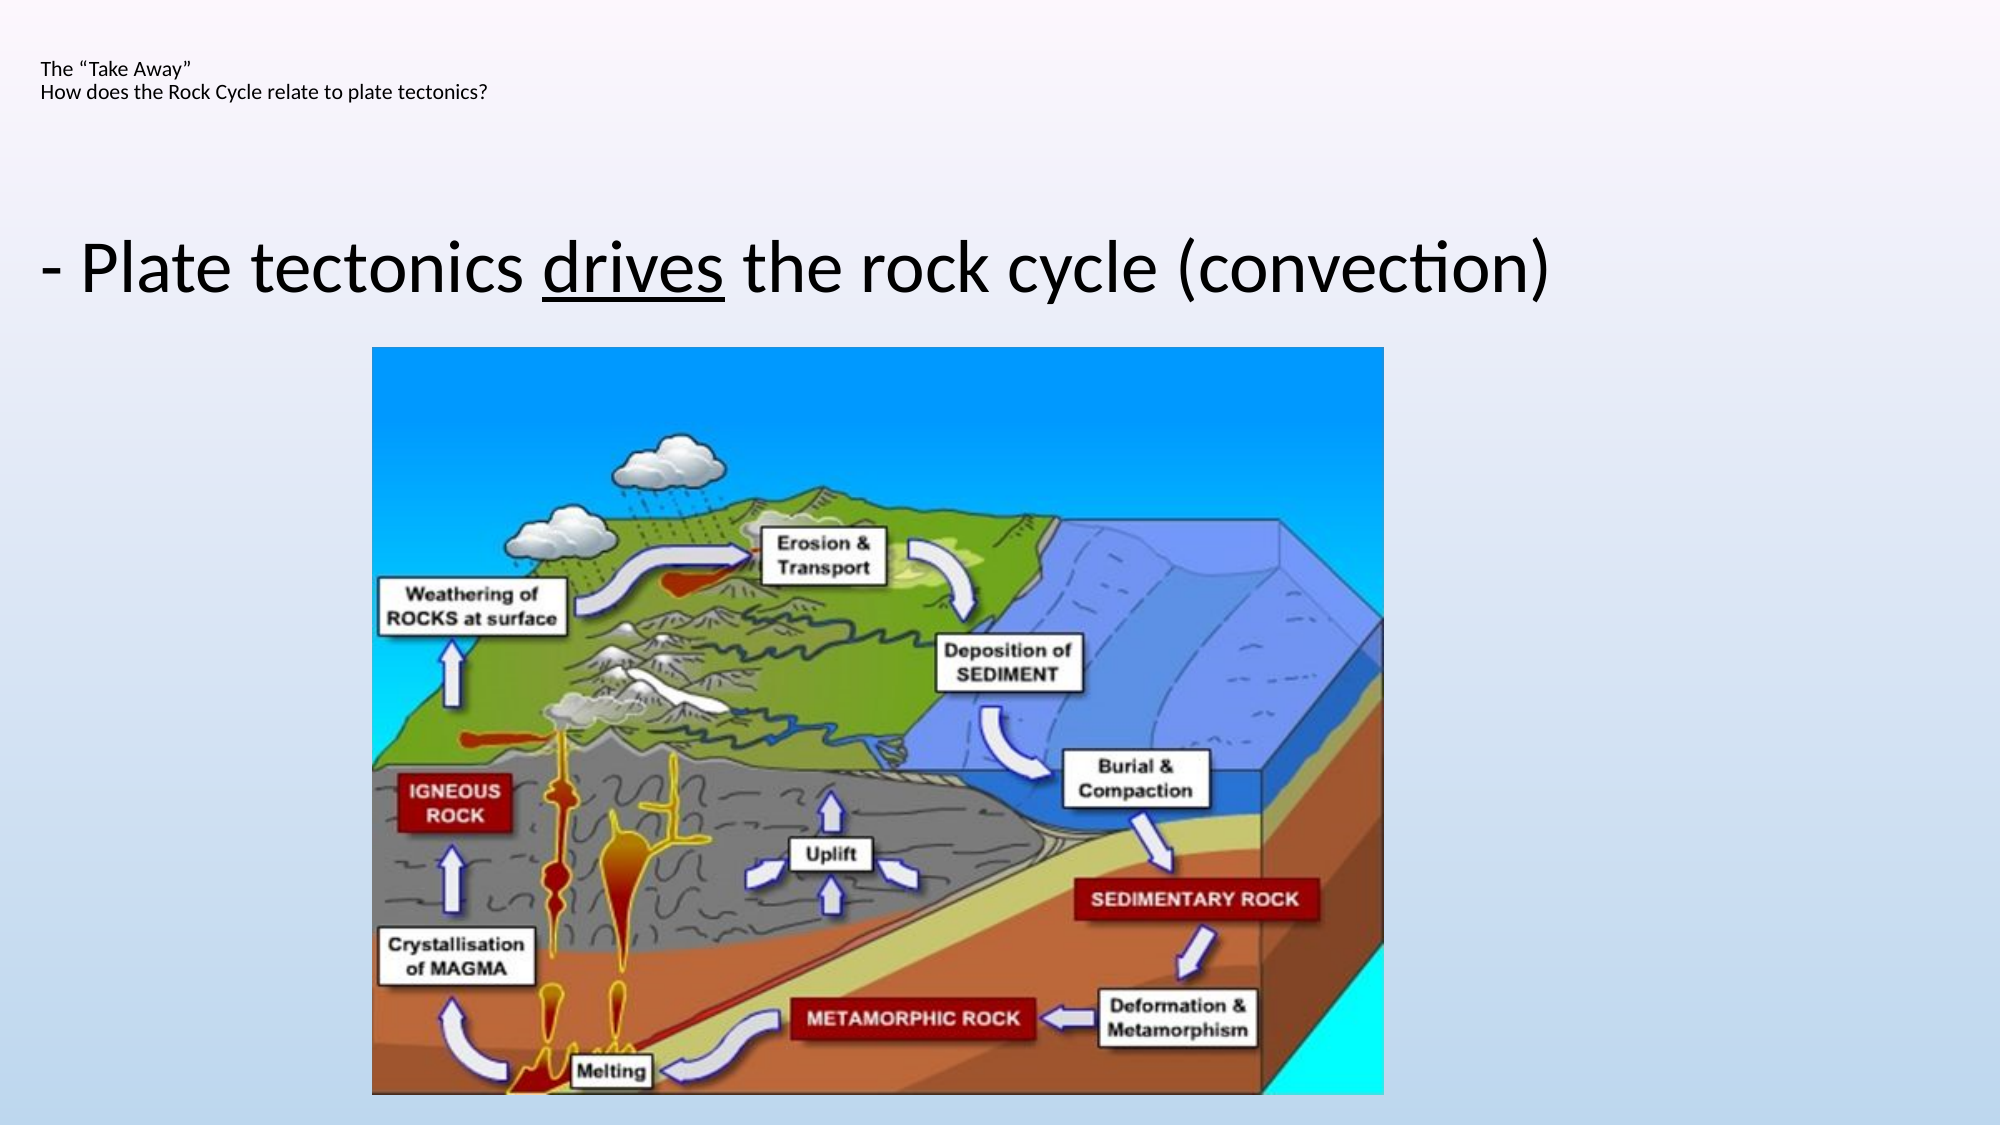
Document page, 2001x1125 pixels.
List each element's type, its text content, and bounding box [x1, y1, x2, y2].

picture [372, 347, 1385, 1096]
list - Plate tectonics drives the rock cycle (convection) [25, 220, 1640, 1125]
title The “Take Away” How does the Rock Cycle relate to plate tectonics? [25, 25, 1959, 114]
picture [511, 559, 530, 563]
